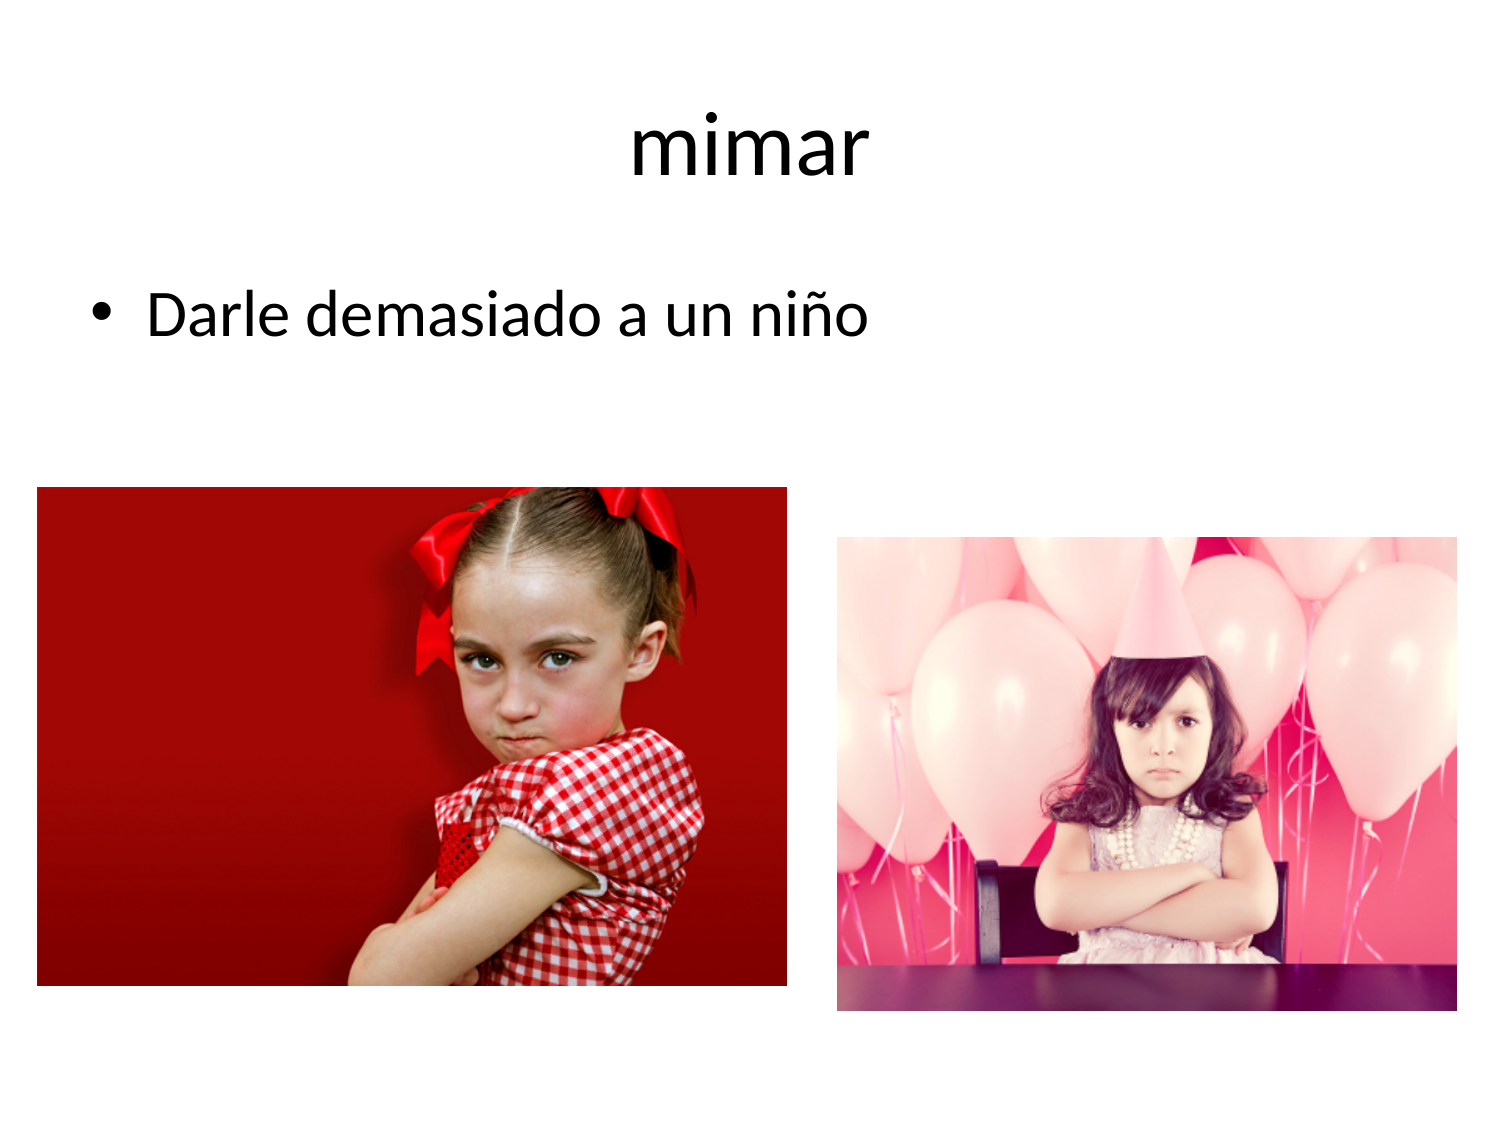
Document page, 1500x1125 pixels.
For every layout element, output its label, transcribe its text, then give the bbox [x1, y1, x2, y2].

picture [837, 537, 1457, 1012]
picture [37, 487, 788, 987]
list Darle demasiado a un niño [75, 262, 1425, 1005]
title mimar [75, 45, 1425, 233]
